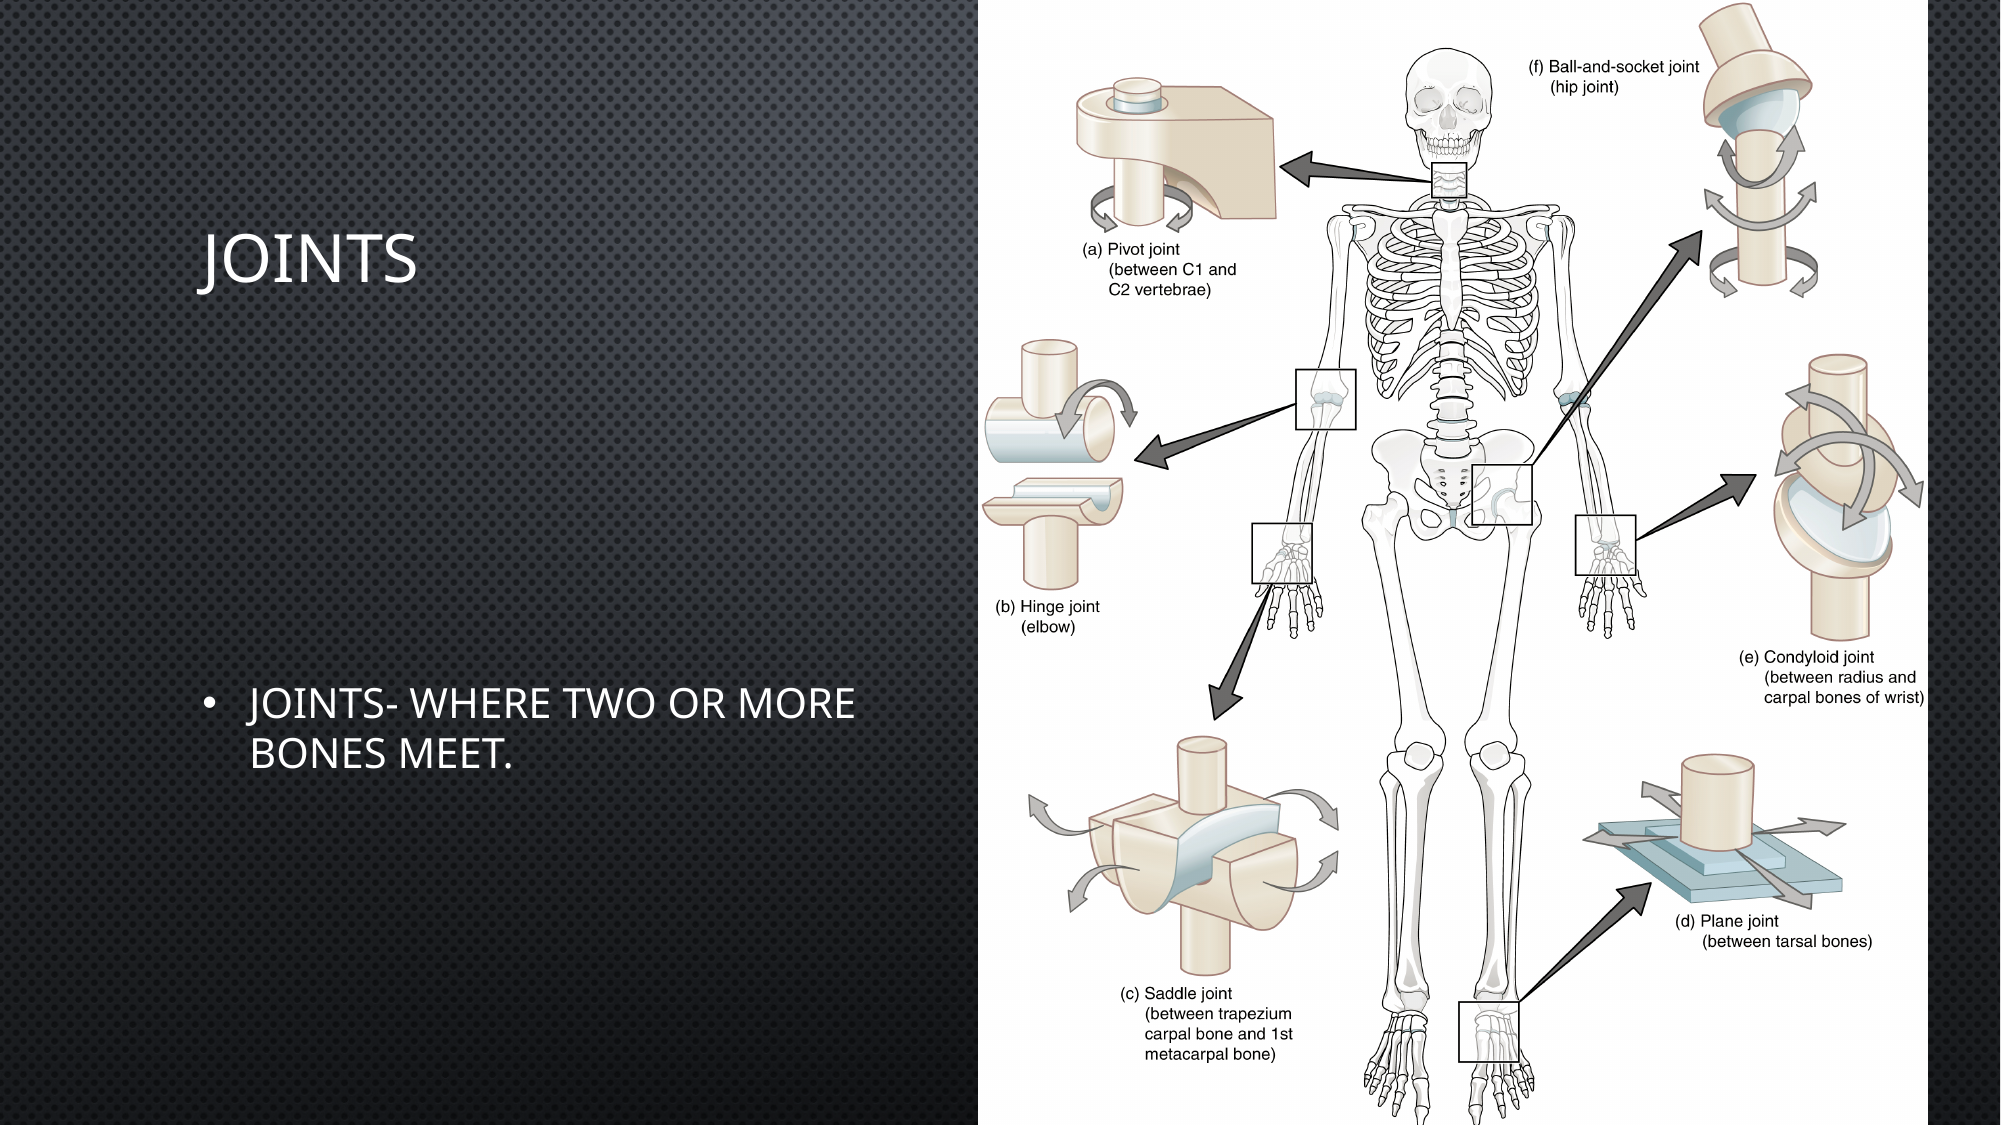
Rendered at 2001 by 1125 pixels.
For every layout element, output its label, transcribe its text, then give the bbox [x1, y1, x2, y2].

picture [977, 0, 1928, 1125]
title Joints [187, 99, 977, 413]
list Joints- where two or more bones meet. [187, 437, 936, 1017]
